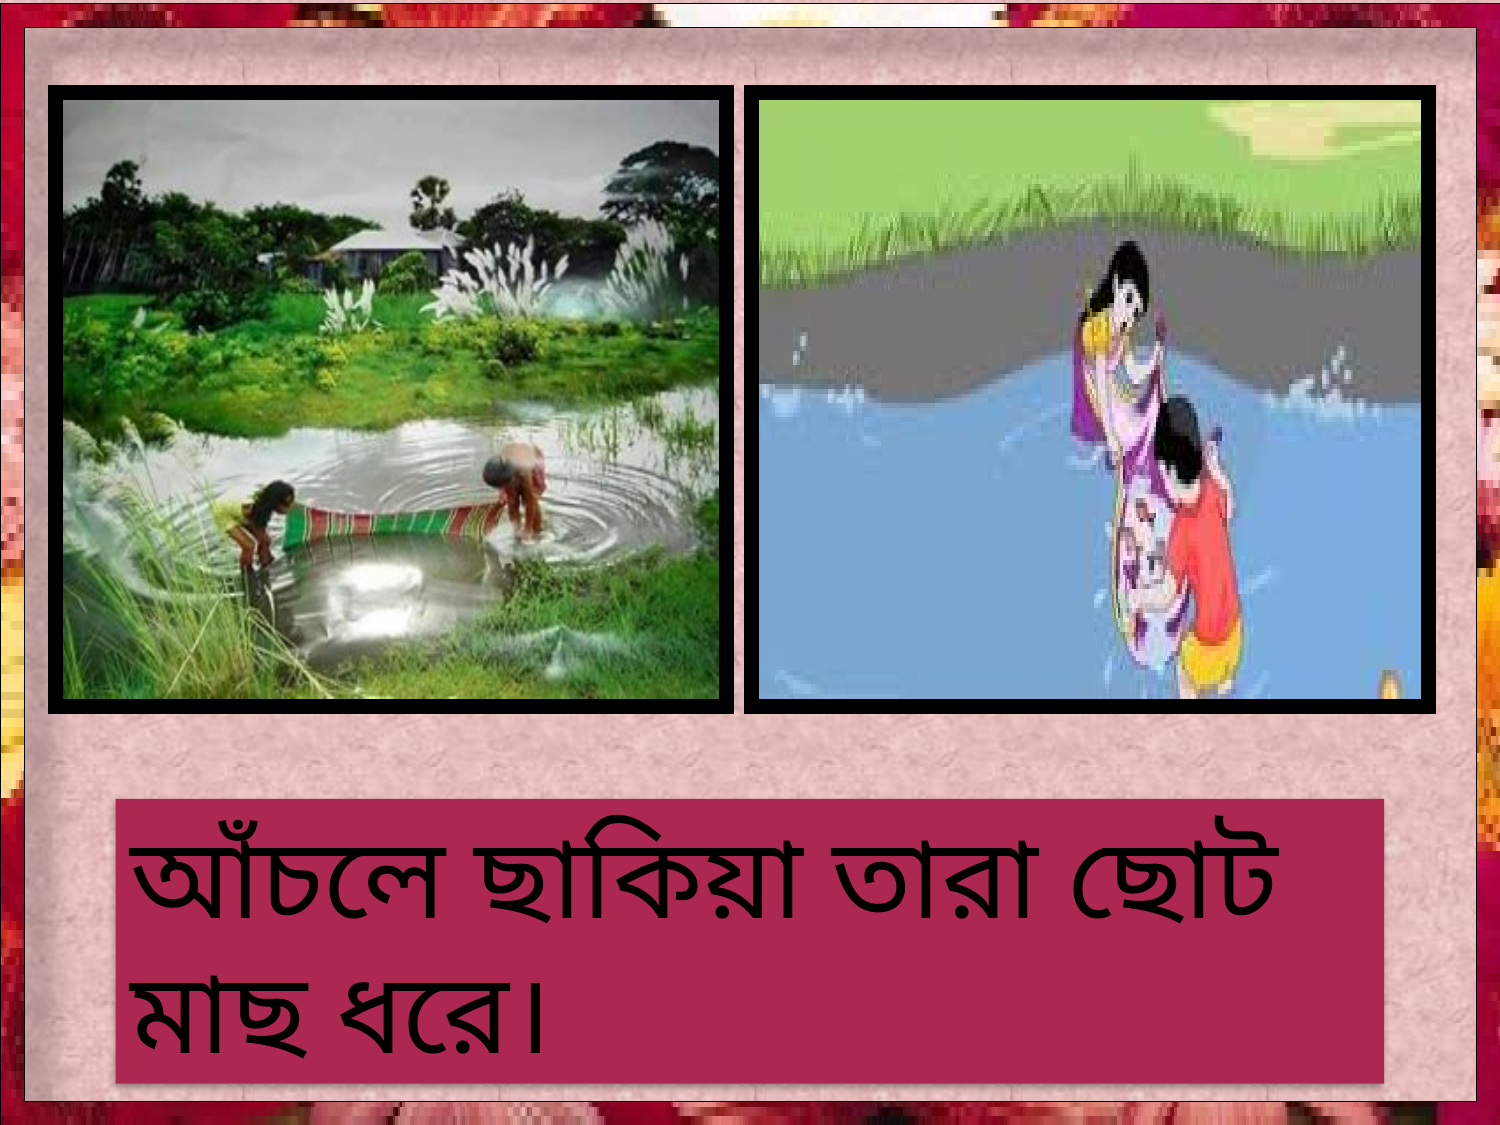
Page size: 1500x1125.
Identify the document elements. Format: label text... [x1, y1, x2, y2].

text_box [0, 1, 1500, 1125]
picture [26, 29, 1474, 1099]
text_box আঁচলে ছাকিয়া তারা ছোট মাছ ধরে। [115, 798, 1385, 1084]
